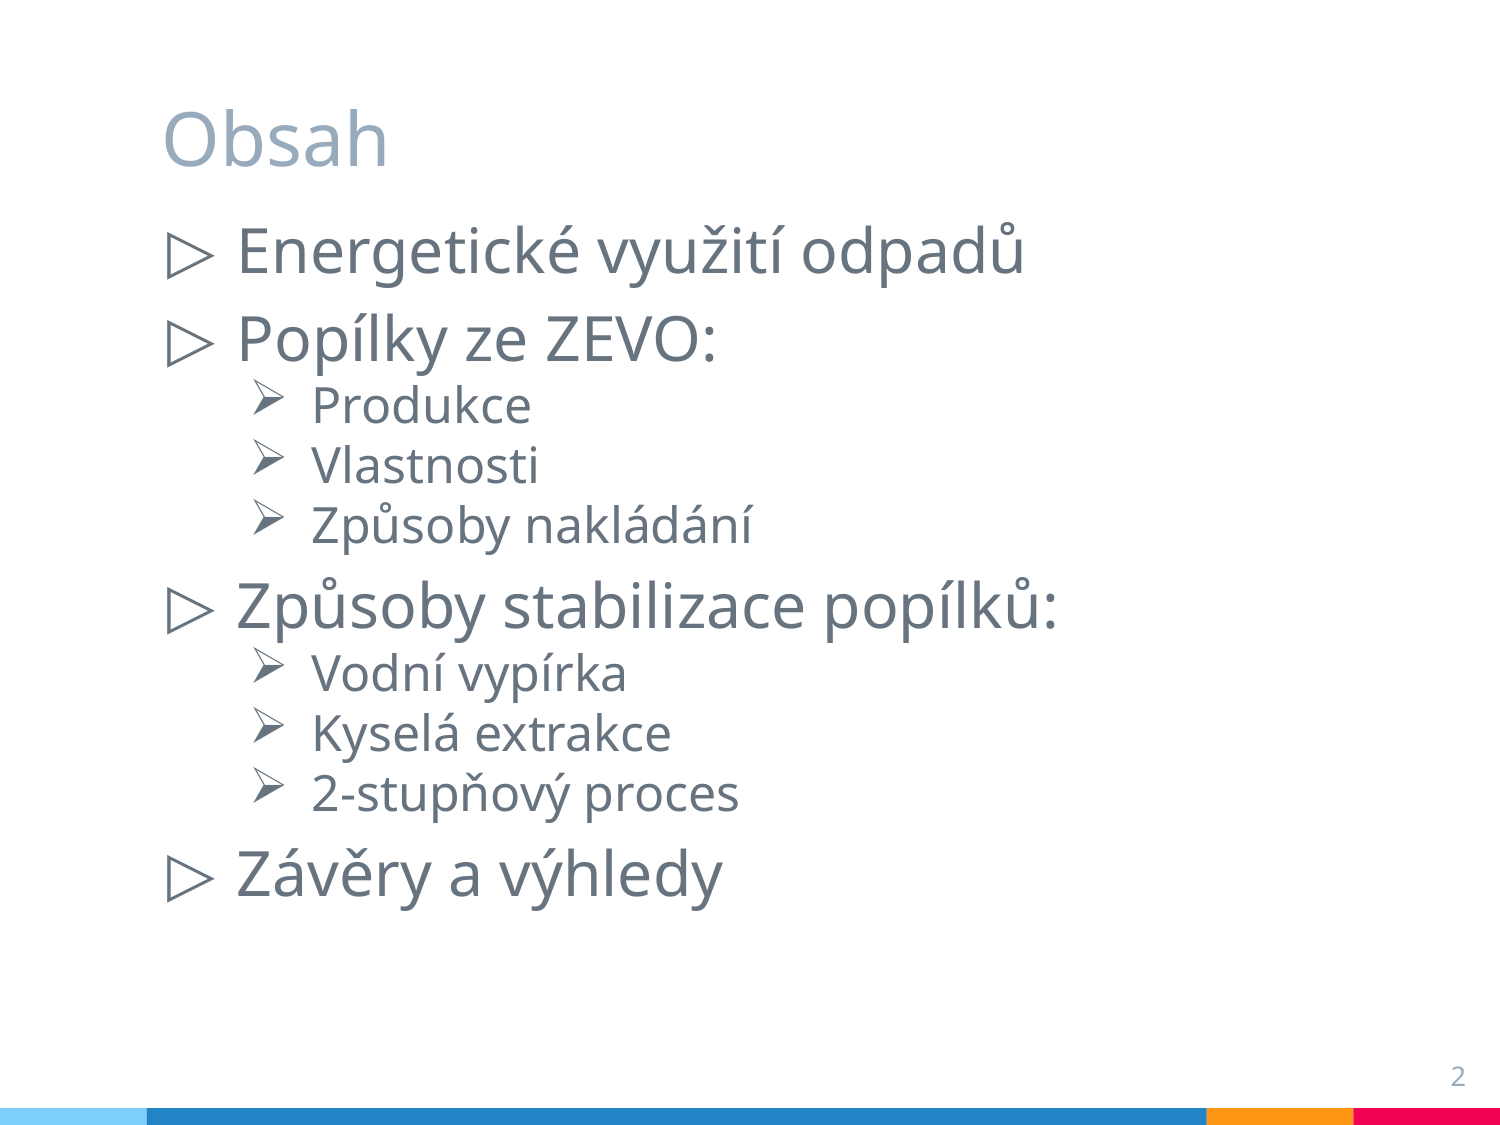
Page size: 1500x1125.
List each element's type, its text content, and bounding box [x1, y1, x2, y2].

title Obsah [146, 45, 1207, 196]
list Energetické využití odpadů Popílky ze ZEVO: Produkce Vlastnosti Způsoby nakládání Způsoby stabilizace popílků: Vodní vypírka Kyselá extrakce 2-stupňový proces Závěry a výhledy [146, 196, 1354, 1006]
slide_number 2 [1391, 1043, 1482, 1113]
